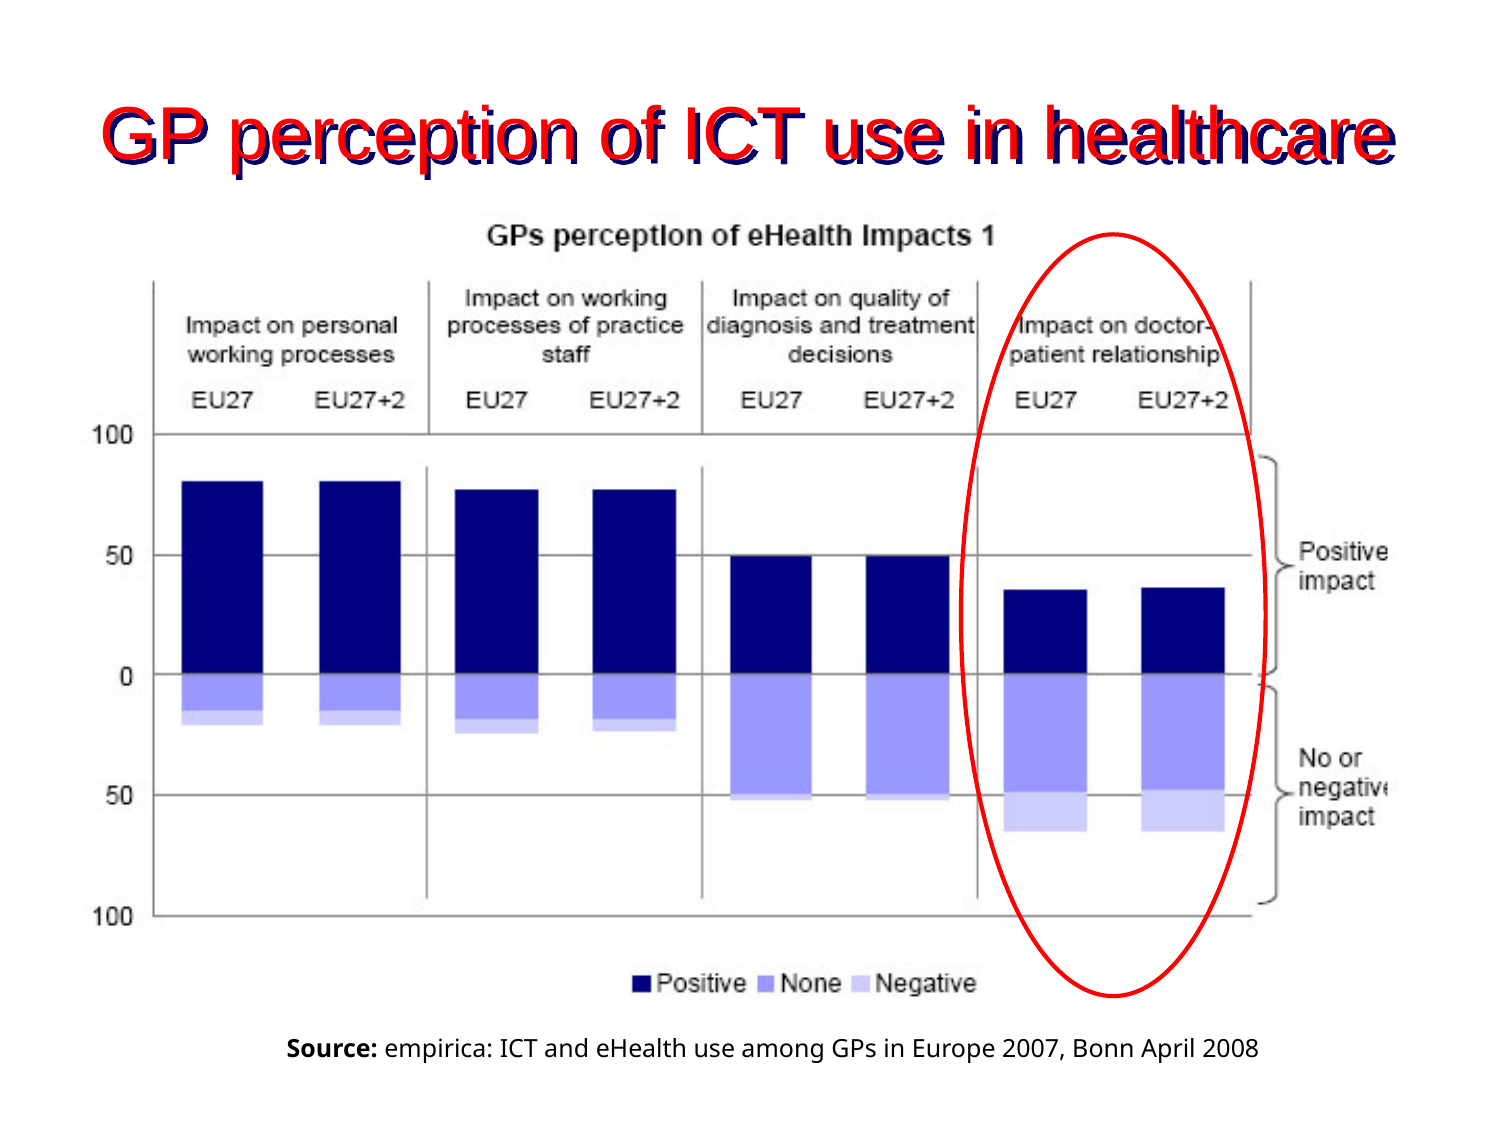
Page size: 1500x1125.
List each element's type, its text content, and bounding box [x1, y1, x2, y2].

picture [80, 195, 1436, 1024]
text_box Source: empirica: ICT and eHealth use among GPs in Europe 2007, Bonn April 2008 [271, 1032, 1276, 1070]
text_box GP perception of ICT use in healthcare [5, 31, 1488, 219]
